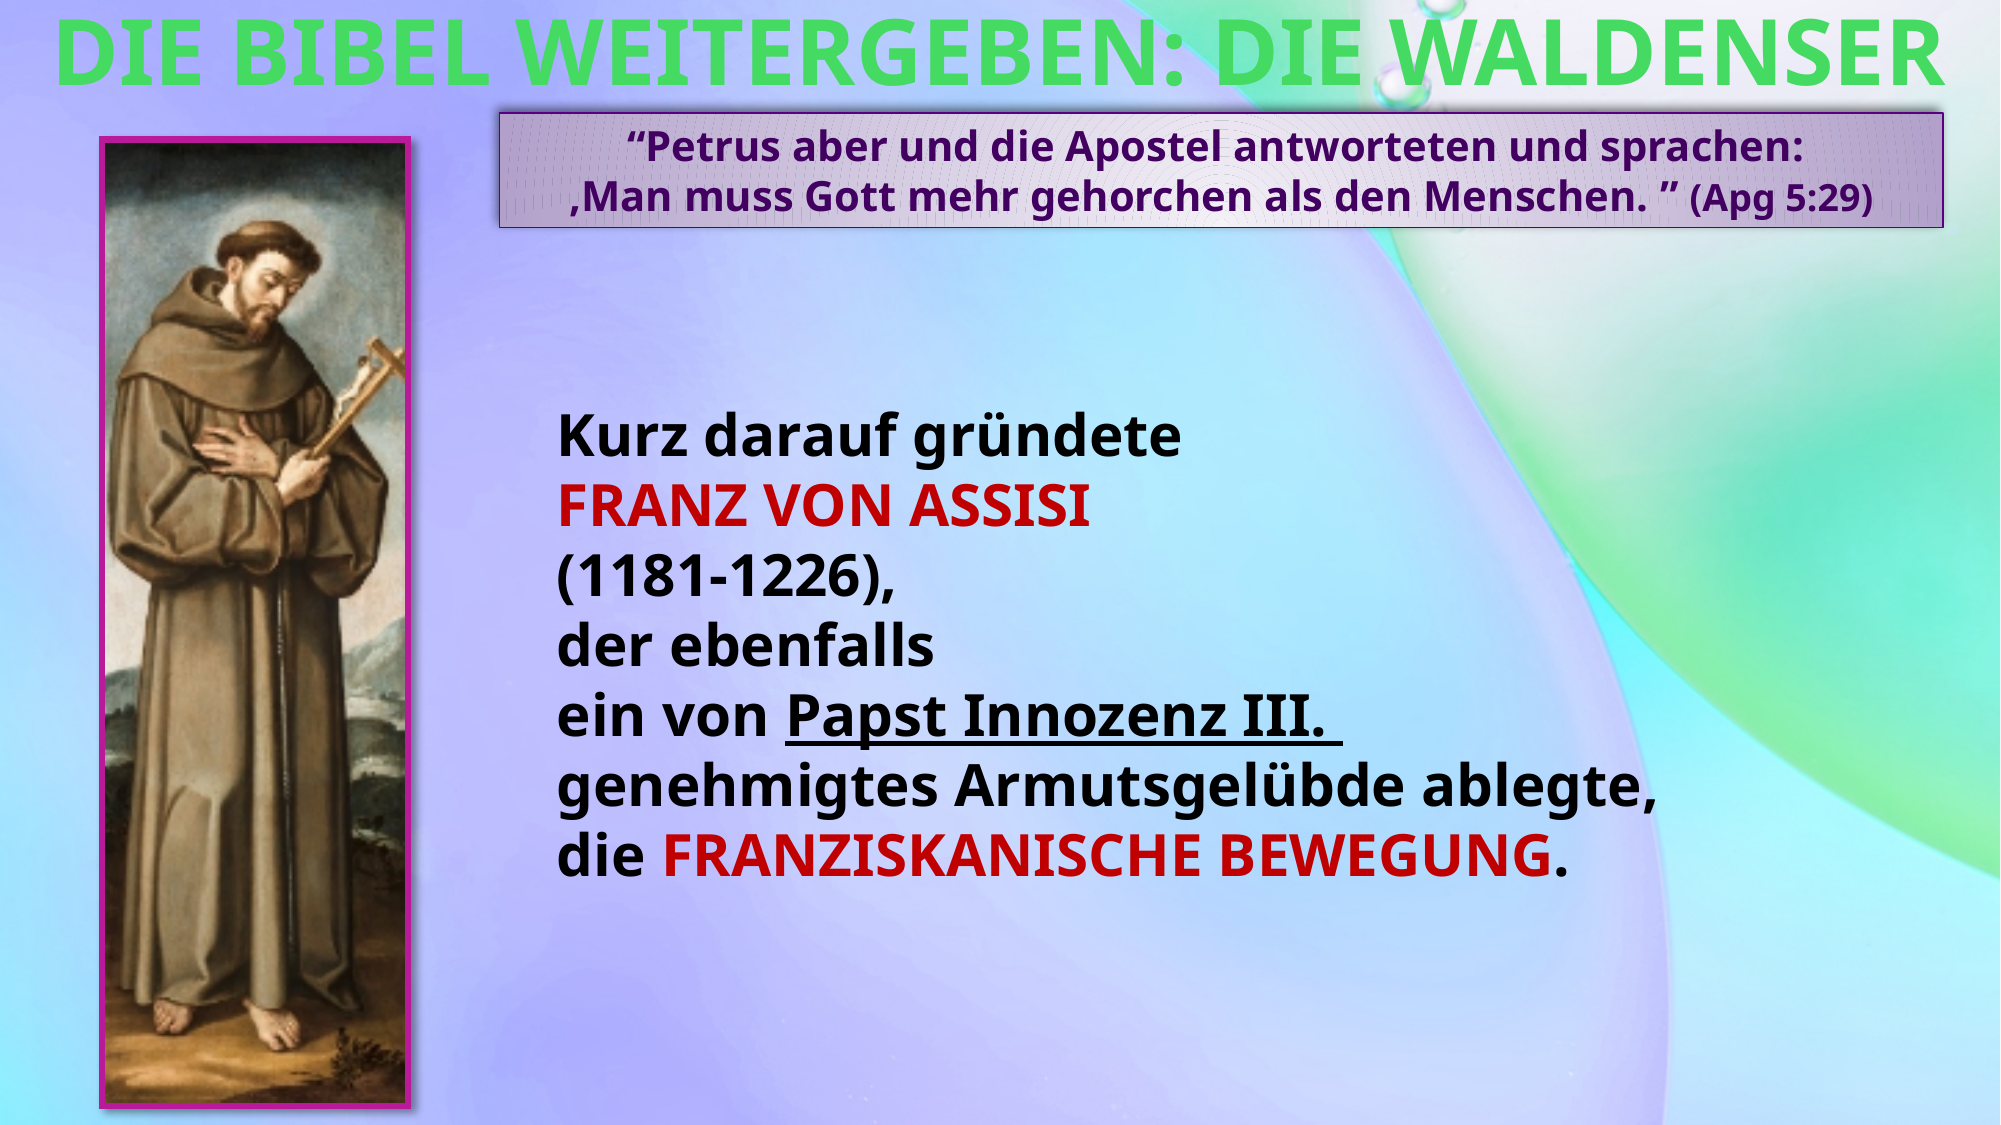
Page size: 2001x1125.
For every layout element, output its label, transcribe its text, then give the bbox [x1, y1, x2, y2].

picture [0, 0, 2001, 1125]
text_box DIE BIBEL WEITERGEBEN: DIE WALDENSER [0, 0, 2000, 112]
text_box Kurz darauf gründete FRANZ VON ASSISI (1181-1226), der ebenfalls ein von Papst Innozenz III. genehmigtes Armutsgelübde ablegte, die FRANZISKANISCHE BEWEGUNG. [541, 391, 1770, 896]
text_box “Petrus aber und die Apostel antworteten und sprachen: ,Man muss Gott mehr gehorchen als den Menschen. ” (Apg 5:29) [499, 112, 1944, 228]
